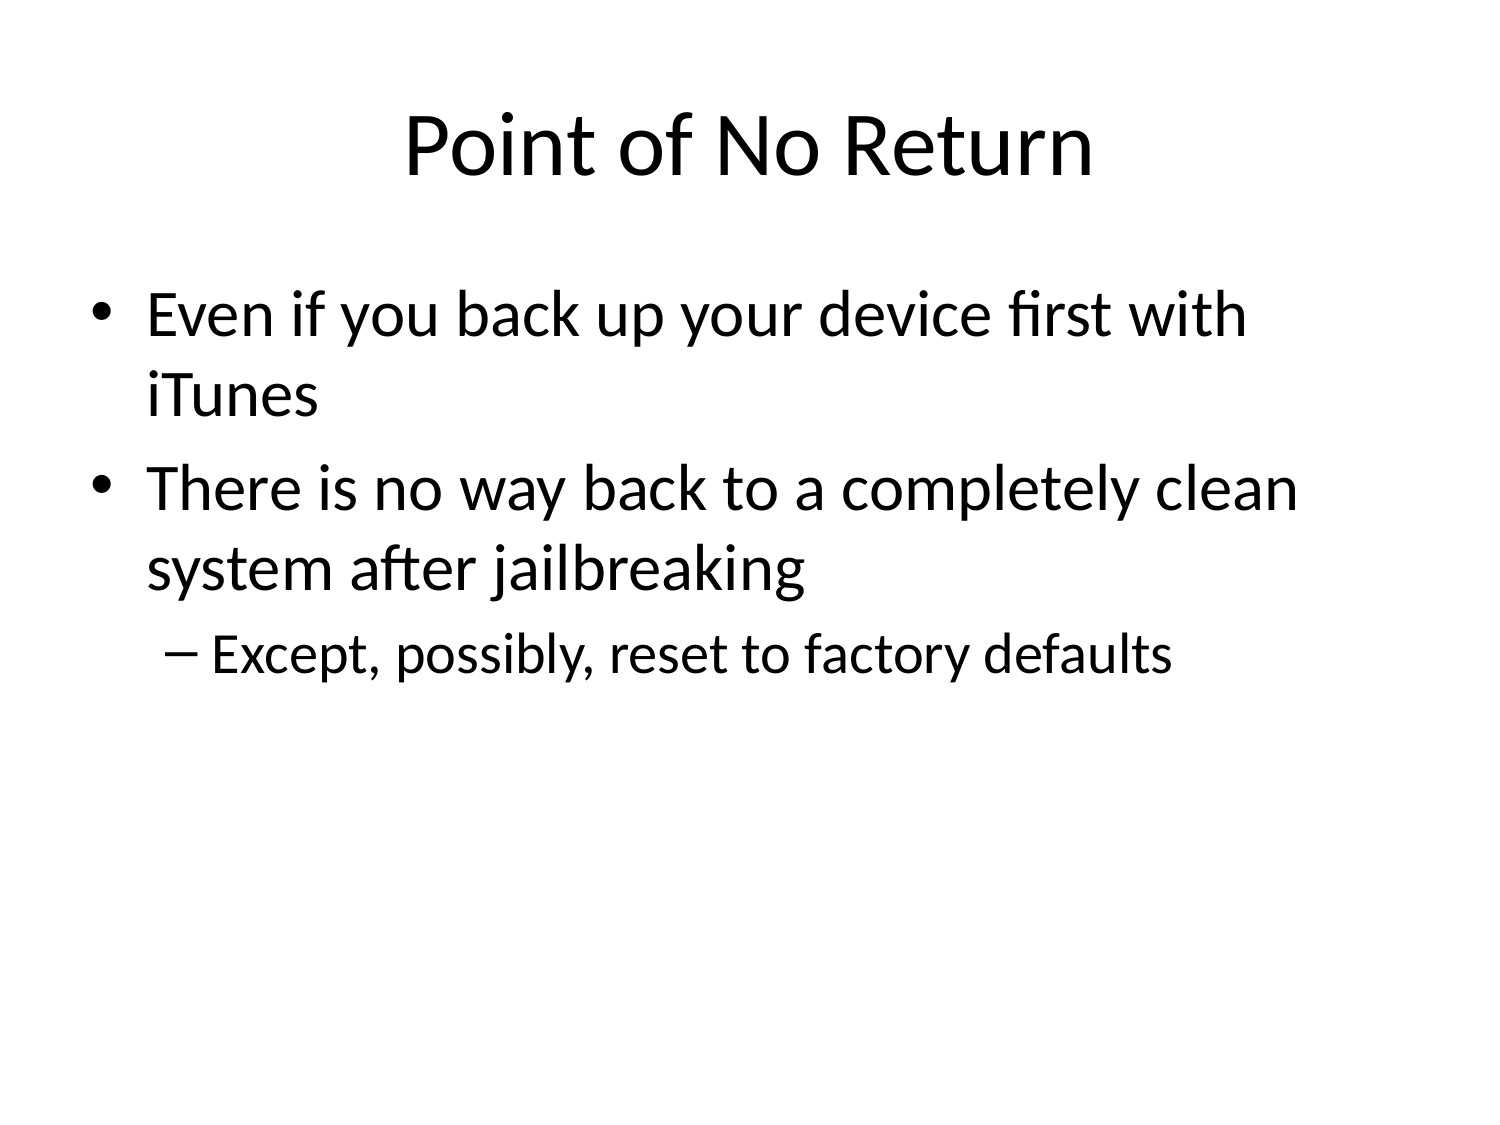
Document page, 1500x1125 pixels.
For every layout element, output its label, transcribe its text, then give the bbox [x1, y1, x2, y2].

title Point of No Return [75, 45, 1425, 233]
list Even if you back up your device first with iTunes There is no way back to a completely clean system after jailbreaking Except, possibly, reset to factory defaults [75, 262, 1425, 1005]
